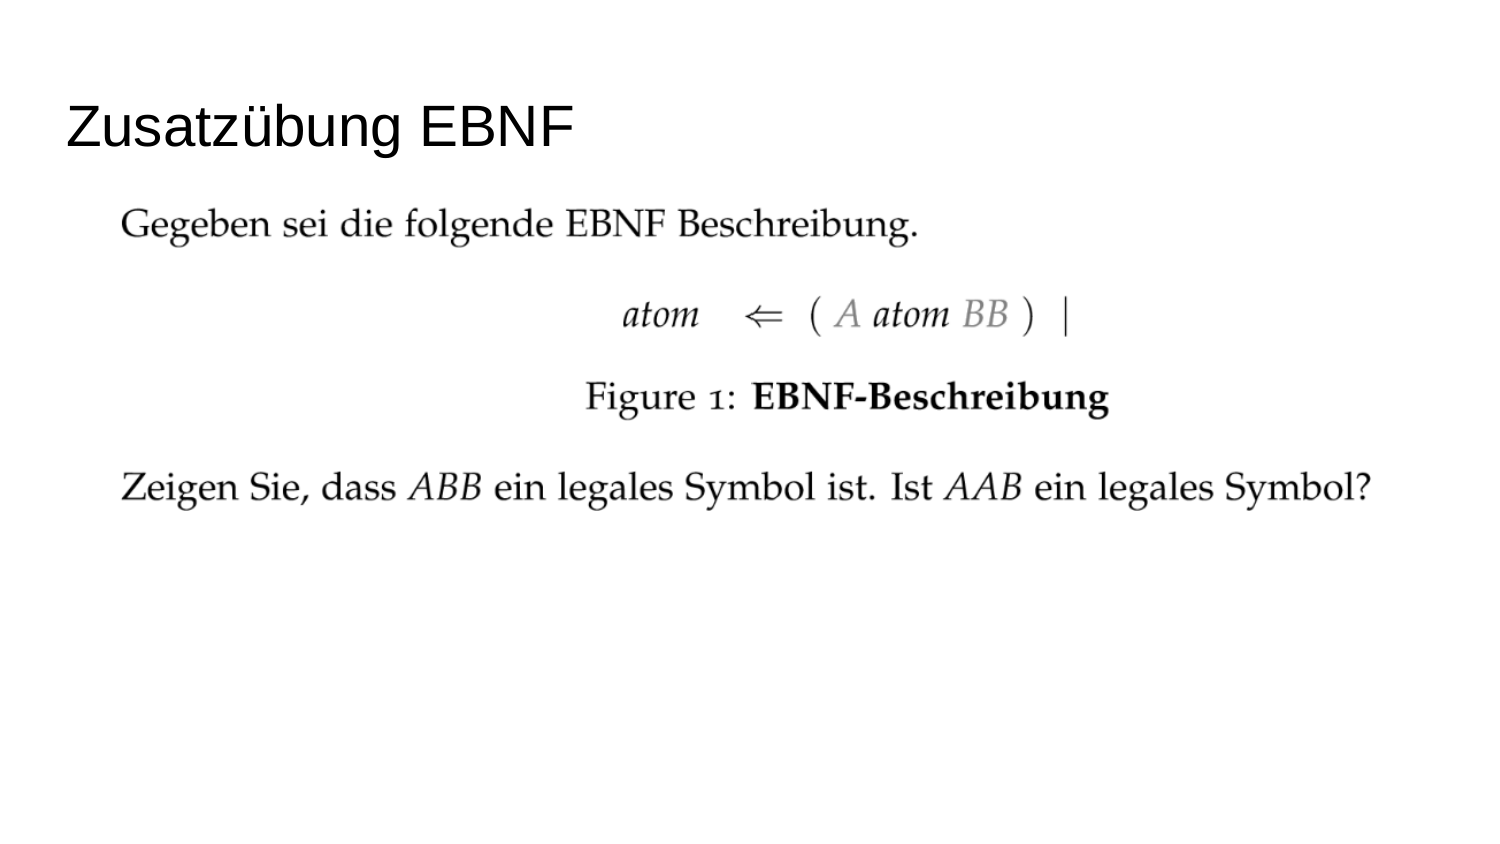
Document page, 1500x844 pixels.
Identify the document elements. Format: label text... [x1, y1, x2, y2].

title Zusatzübung EBNF [51, 72, 1449, 167]
picture [113, 196, 1386, 520]
